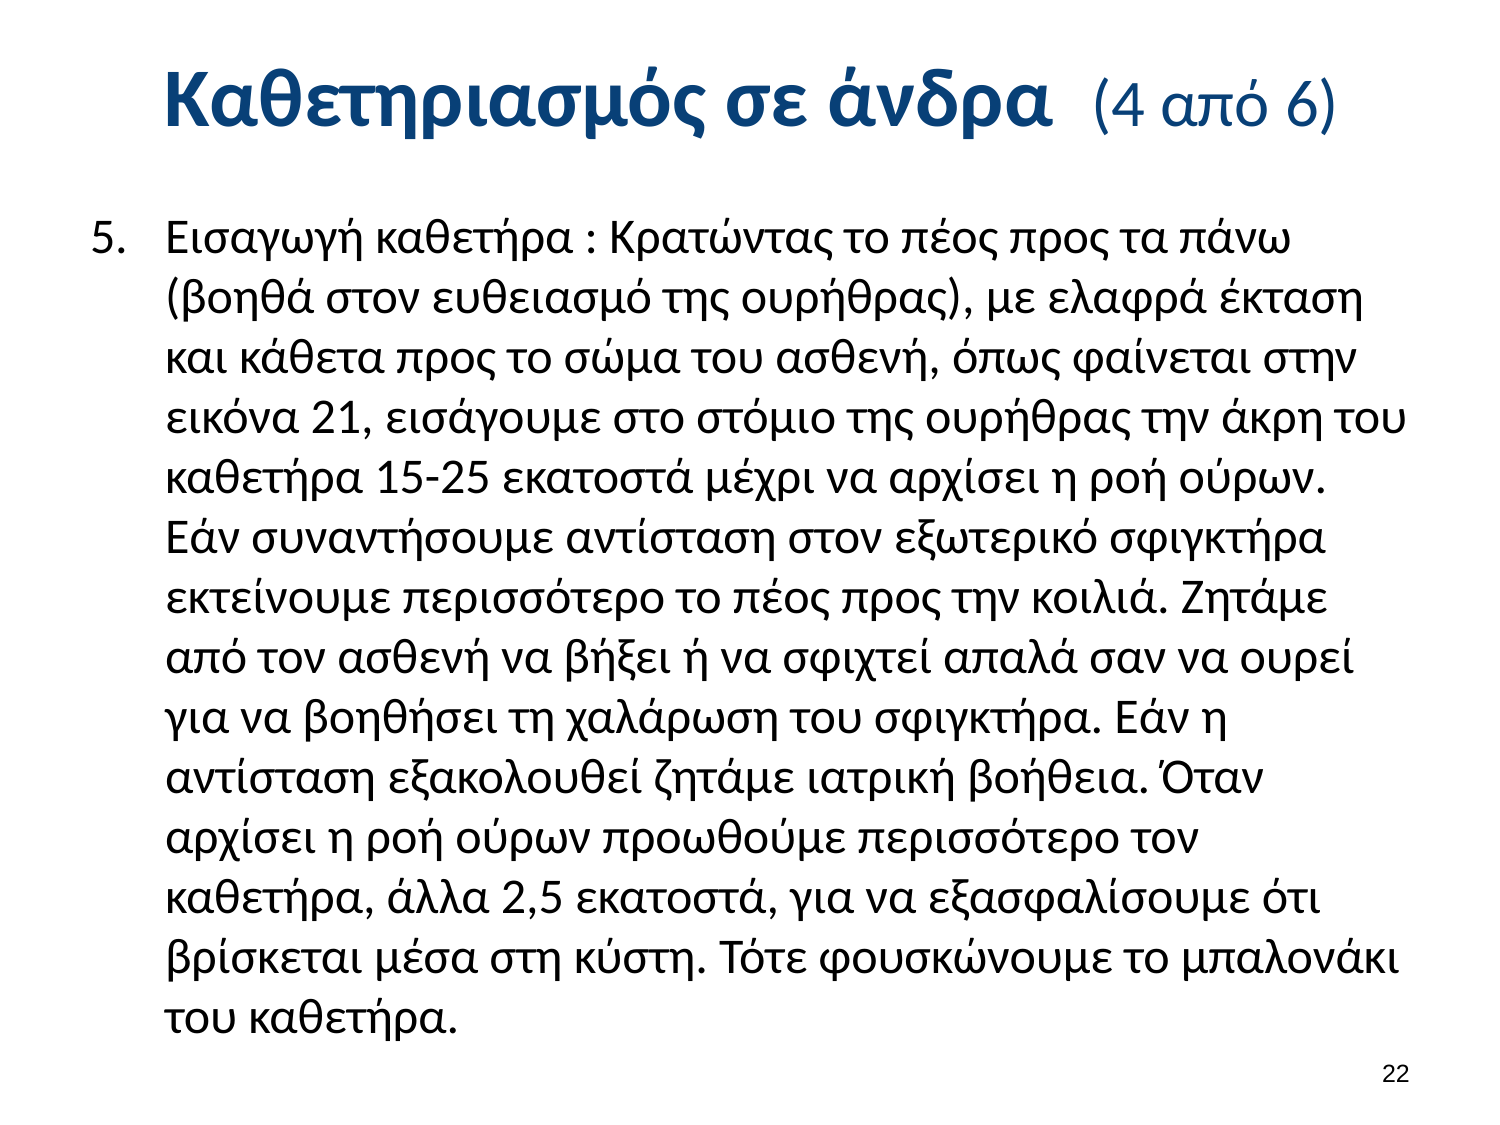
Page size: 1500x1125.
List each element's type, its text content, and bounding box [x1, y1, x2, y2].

slide_number 21 [1074, 1042, 1425, 1103]
list Εισαγωγή καθετήρα : Κρατώντας το πέος προς τα πάνω (βοηθά στον ευθειασμό της ουρήθρας), με ελαφρά έκταση και κάθετα προς το σώμα του ασθενή, όπως φαίνεται στην εικόνα 21, εισάγουμε στο στόμιο της ουρήθρας την άκρη του καθετήρα 15-25 εκατοστά μέχρι να αρχίσει η ροή ούρων. Εάν συναντήσουμε αντίσταση στον εξωτερικό σφιγκτήρα εκτείνουμε περισσότερο το πέος προς την κοιλιά. Ζητάμε από τον ασθενή να βήξει ή να σφιχτεί απαλά σαν να ουρεί για να βοηθήσει τη χαλάρωση του σφιγκτήρα. Εάν η αντίσταση εξακολουθεί ζητάμε ιατρική βοήθεια. Όταν αρχίσει η ροή ούρων προωθούμε περισσότερο τον καθετήρα, άλλα 2,5 εκατοστά, για να εξασφαλίσουμε ότι βρίσκεται μέσα στη κύστη. Τότε φουσκώνουμε το μπαλονάκι του καθετήρα. [75, 196, 1425, 1047]
title Καθετηριασμός σε άνδρα (4 από 6) [76, 19, 1427, 168]
